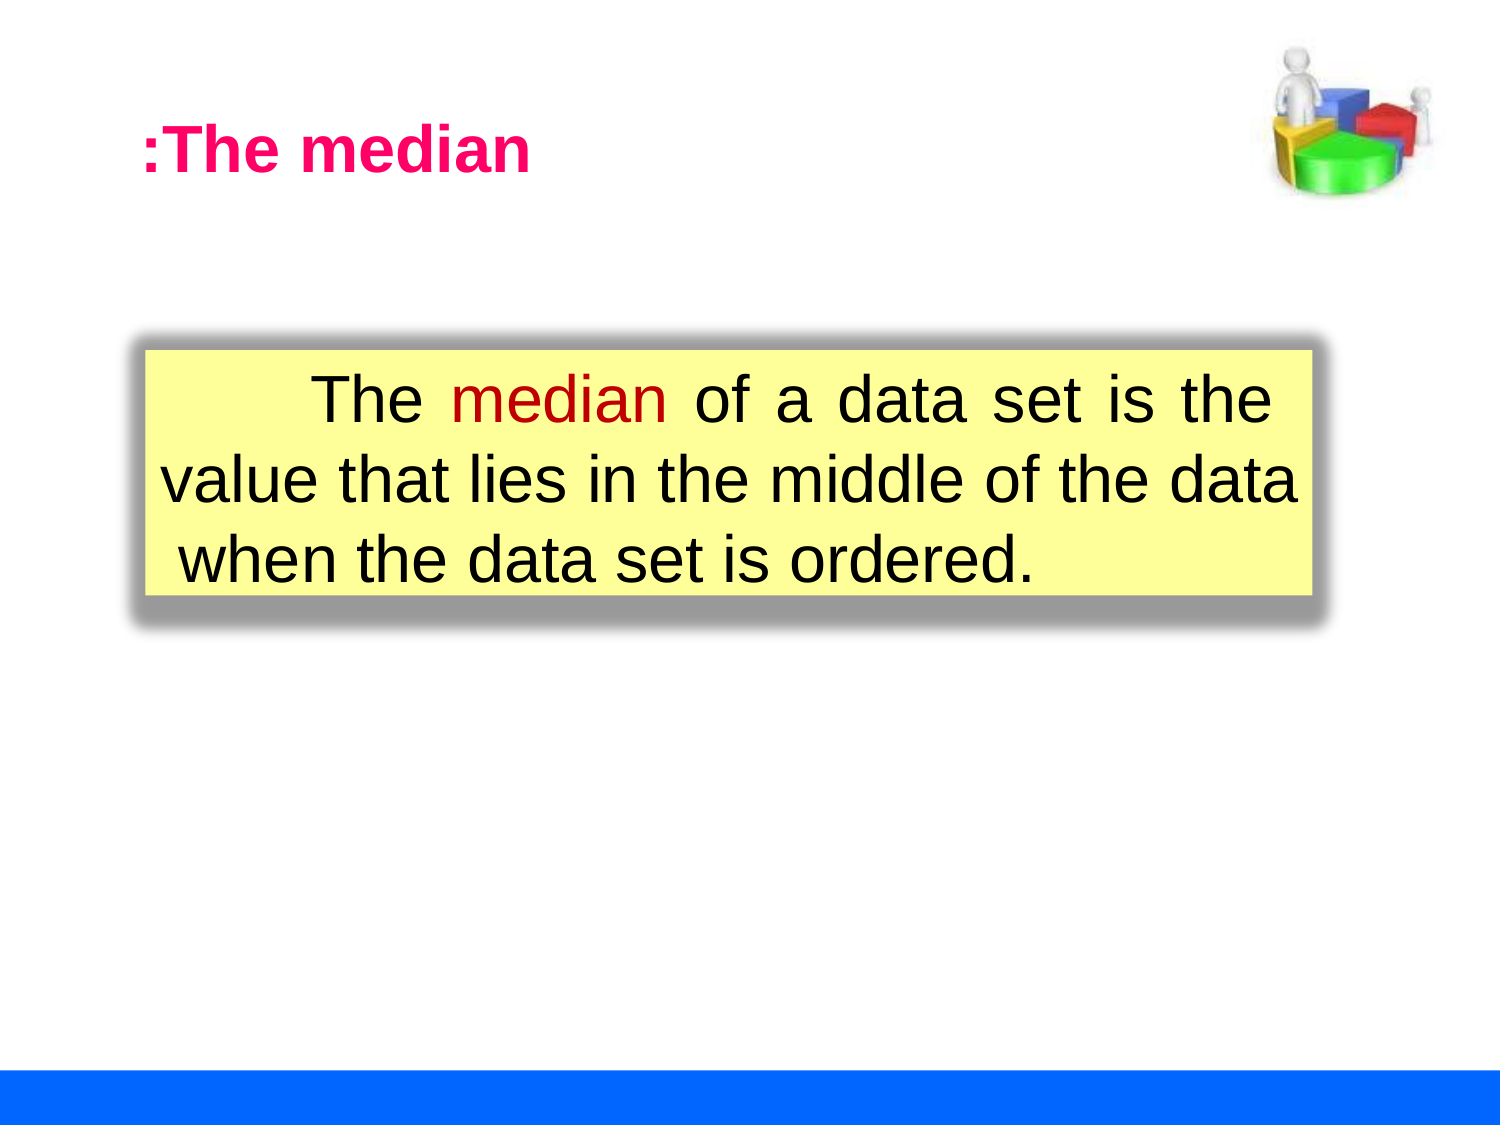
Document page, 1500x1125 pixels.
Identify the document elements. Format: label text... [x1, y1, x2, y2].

text_box [107, 312, 1351, 651]
text_box [1250, 37, 1450, 213]
text_box The median of a data set is the value that lies in the middle of the data when the data set is ordered. [145, 350, 1313, 596]
text_box The median: [137, 105, 535, 186]
text_box [0, 1070, 1500, 1125]
